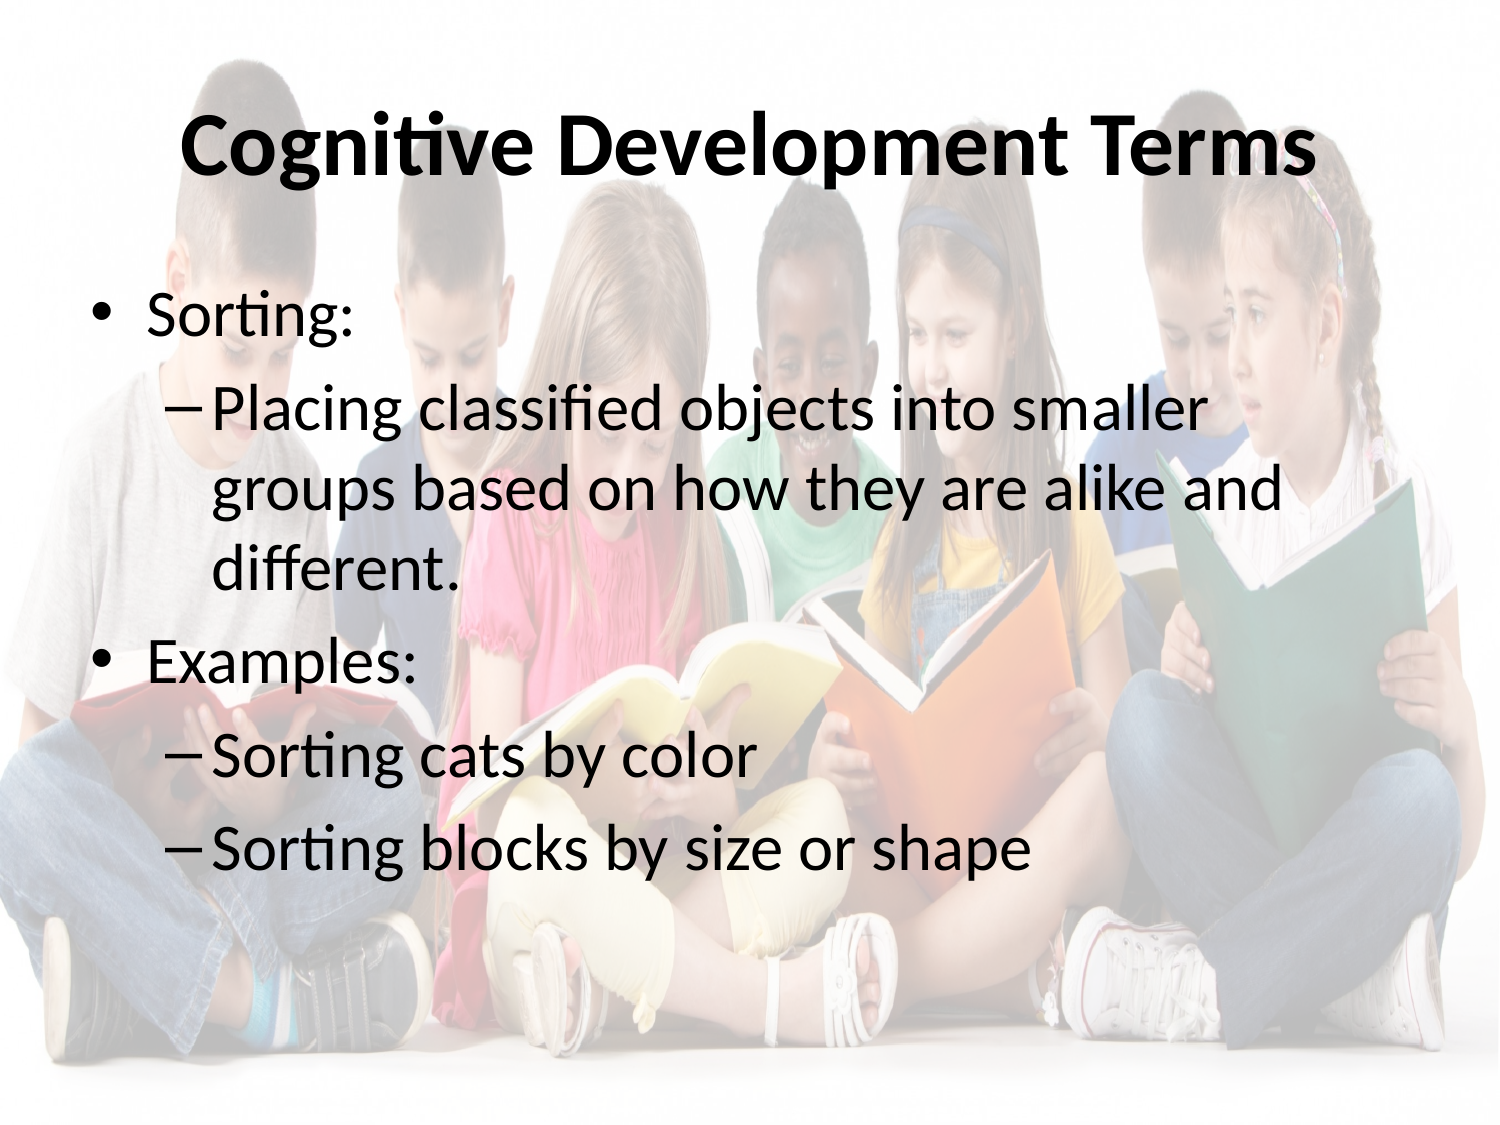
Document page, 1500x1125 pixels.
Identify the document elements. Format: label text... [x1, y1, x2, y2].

list Sorting: Placing classified objects into smaller groups based on how they are alike and different. Examples: Sorting cats by color Sorting blocks by size or shape [75, 262, 1425, 1005]
title Cognitive Development Terms [75, 45, 1425, 233]
